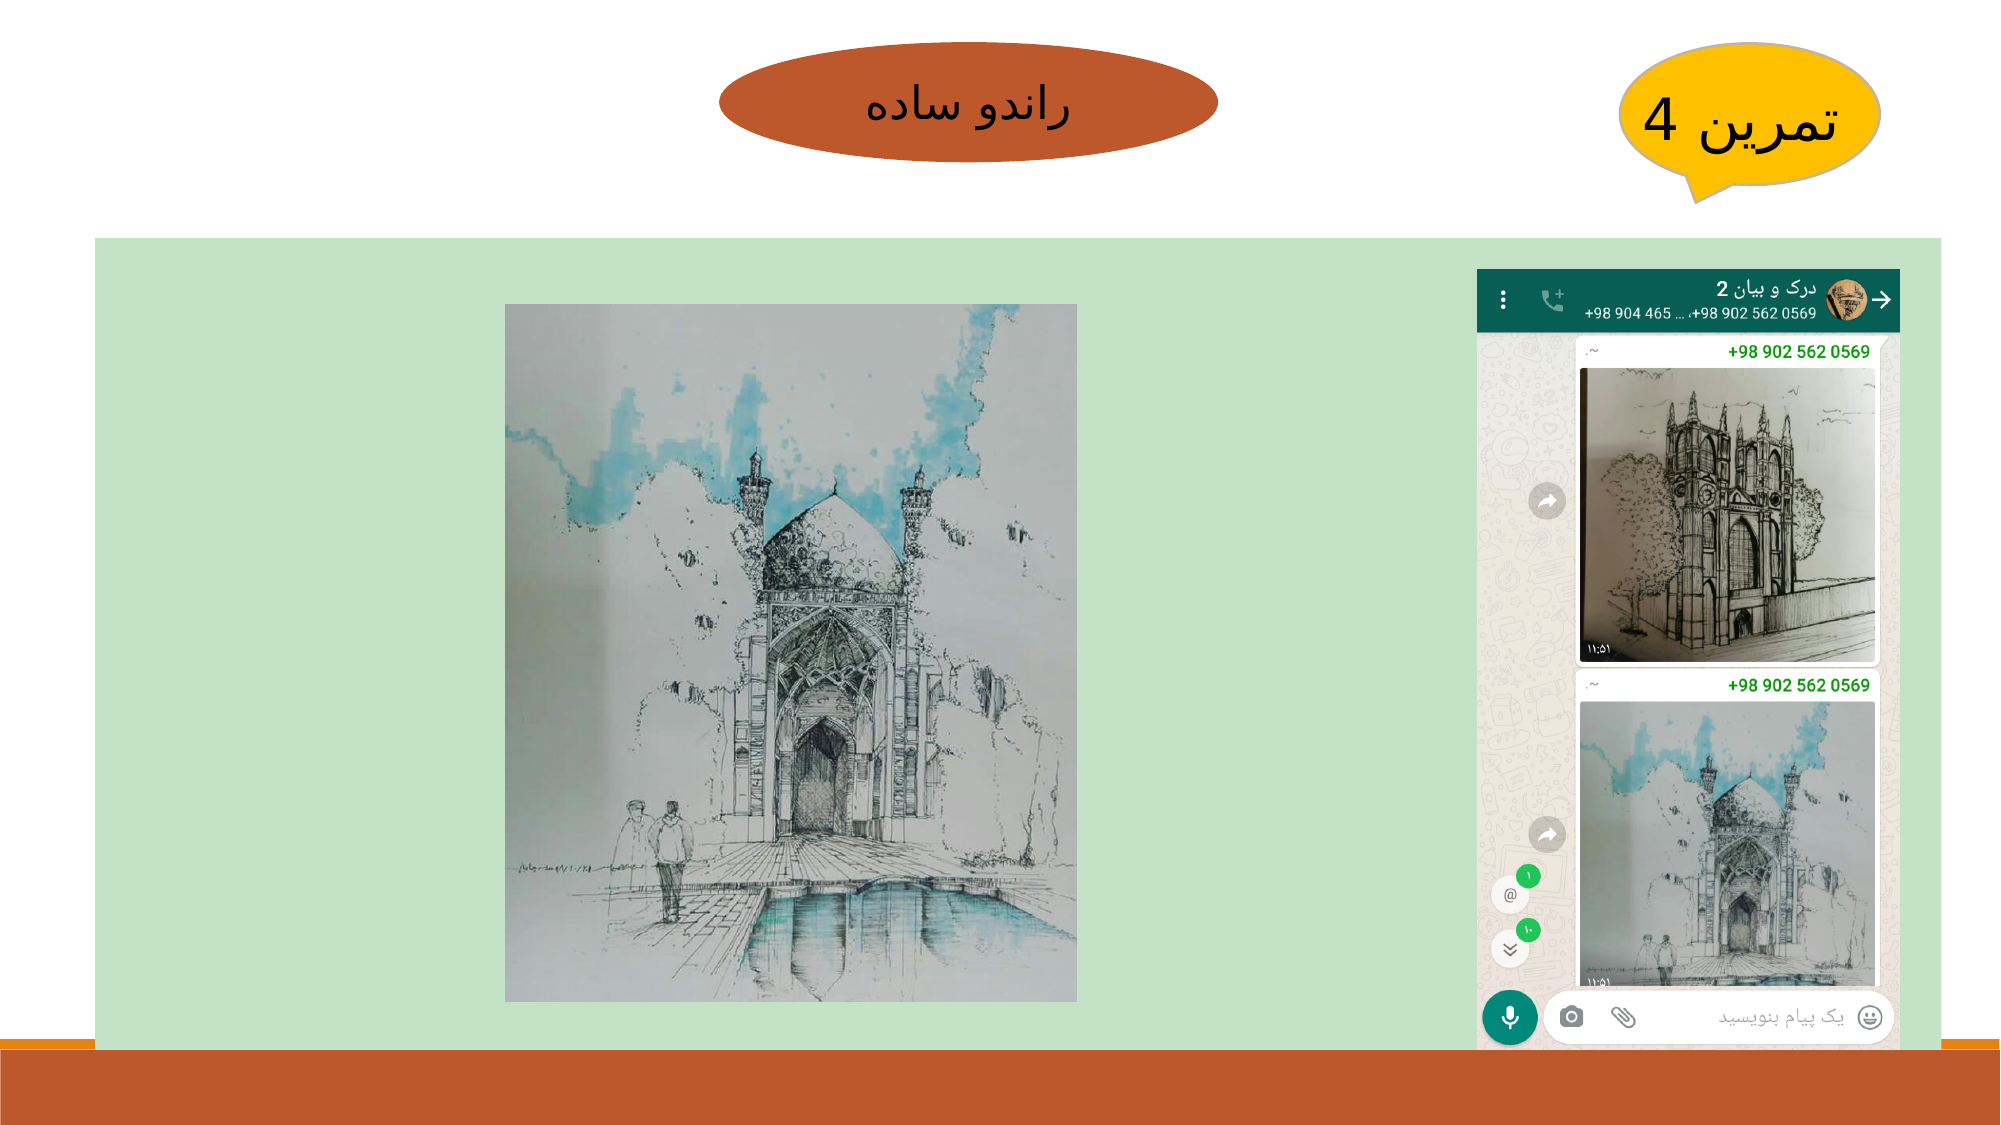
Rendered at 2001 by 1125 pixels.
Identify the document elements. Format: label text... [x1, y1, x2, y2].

picture [1477, 269, 1900, 1051]
text_box [1650, 161, 1850, 204]
picture [504, 303, 1077, 1002]
text_box [1868, 82, 1882, 146]
text_box تمرین 4 [1614, 67, 1868, 161]
text_box [95, 237, 1942, 1050]
text_box راندو ساده [842, 43, 1095, 137]
text_box [719, 50, 1219, 163]
text_box [1650, 42, 1850, 67]
